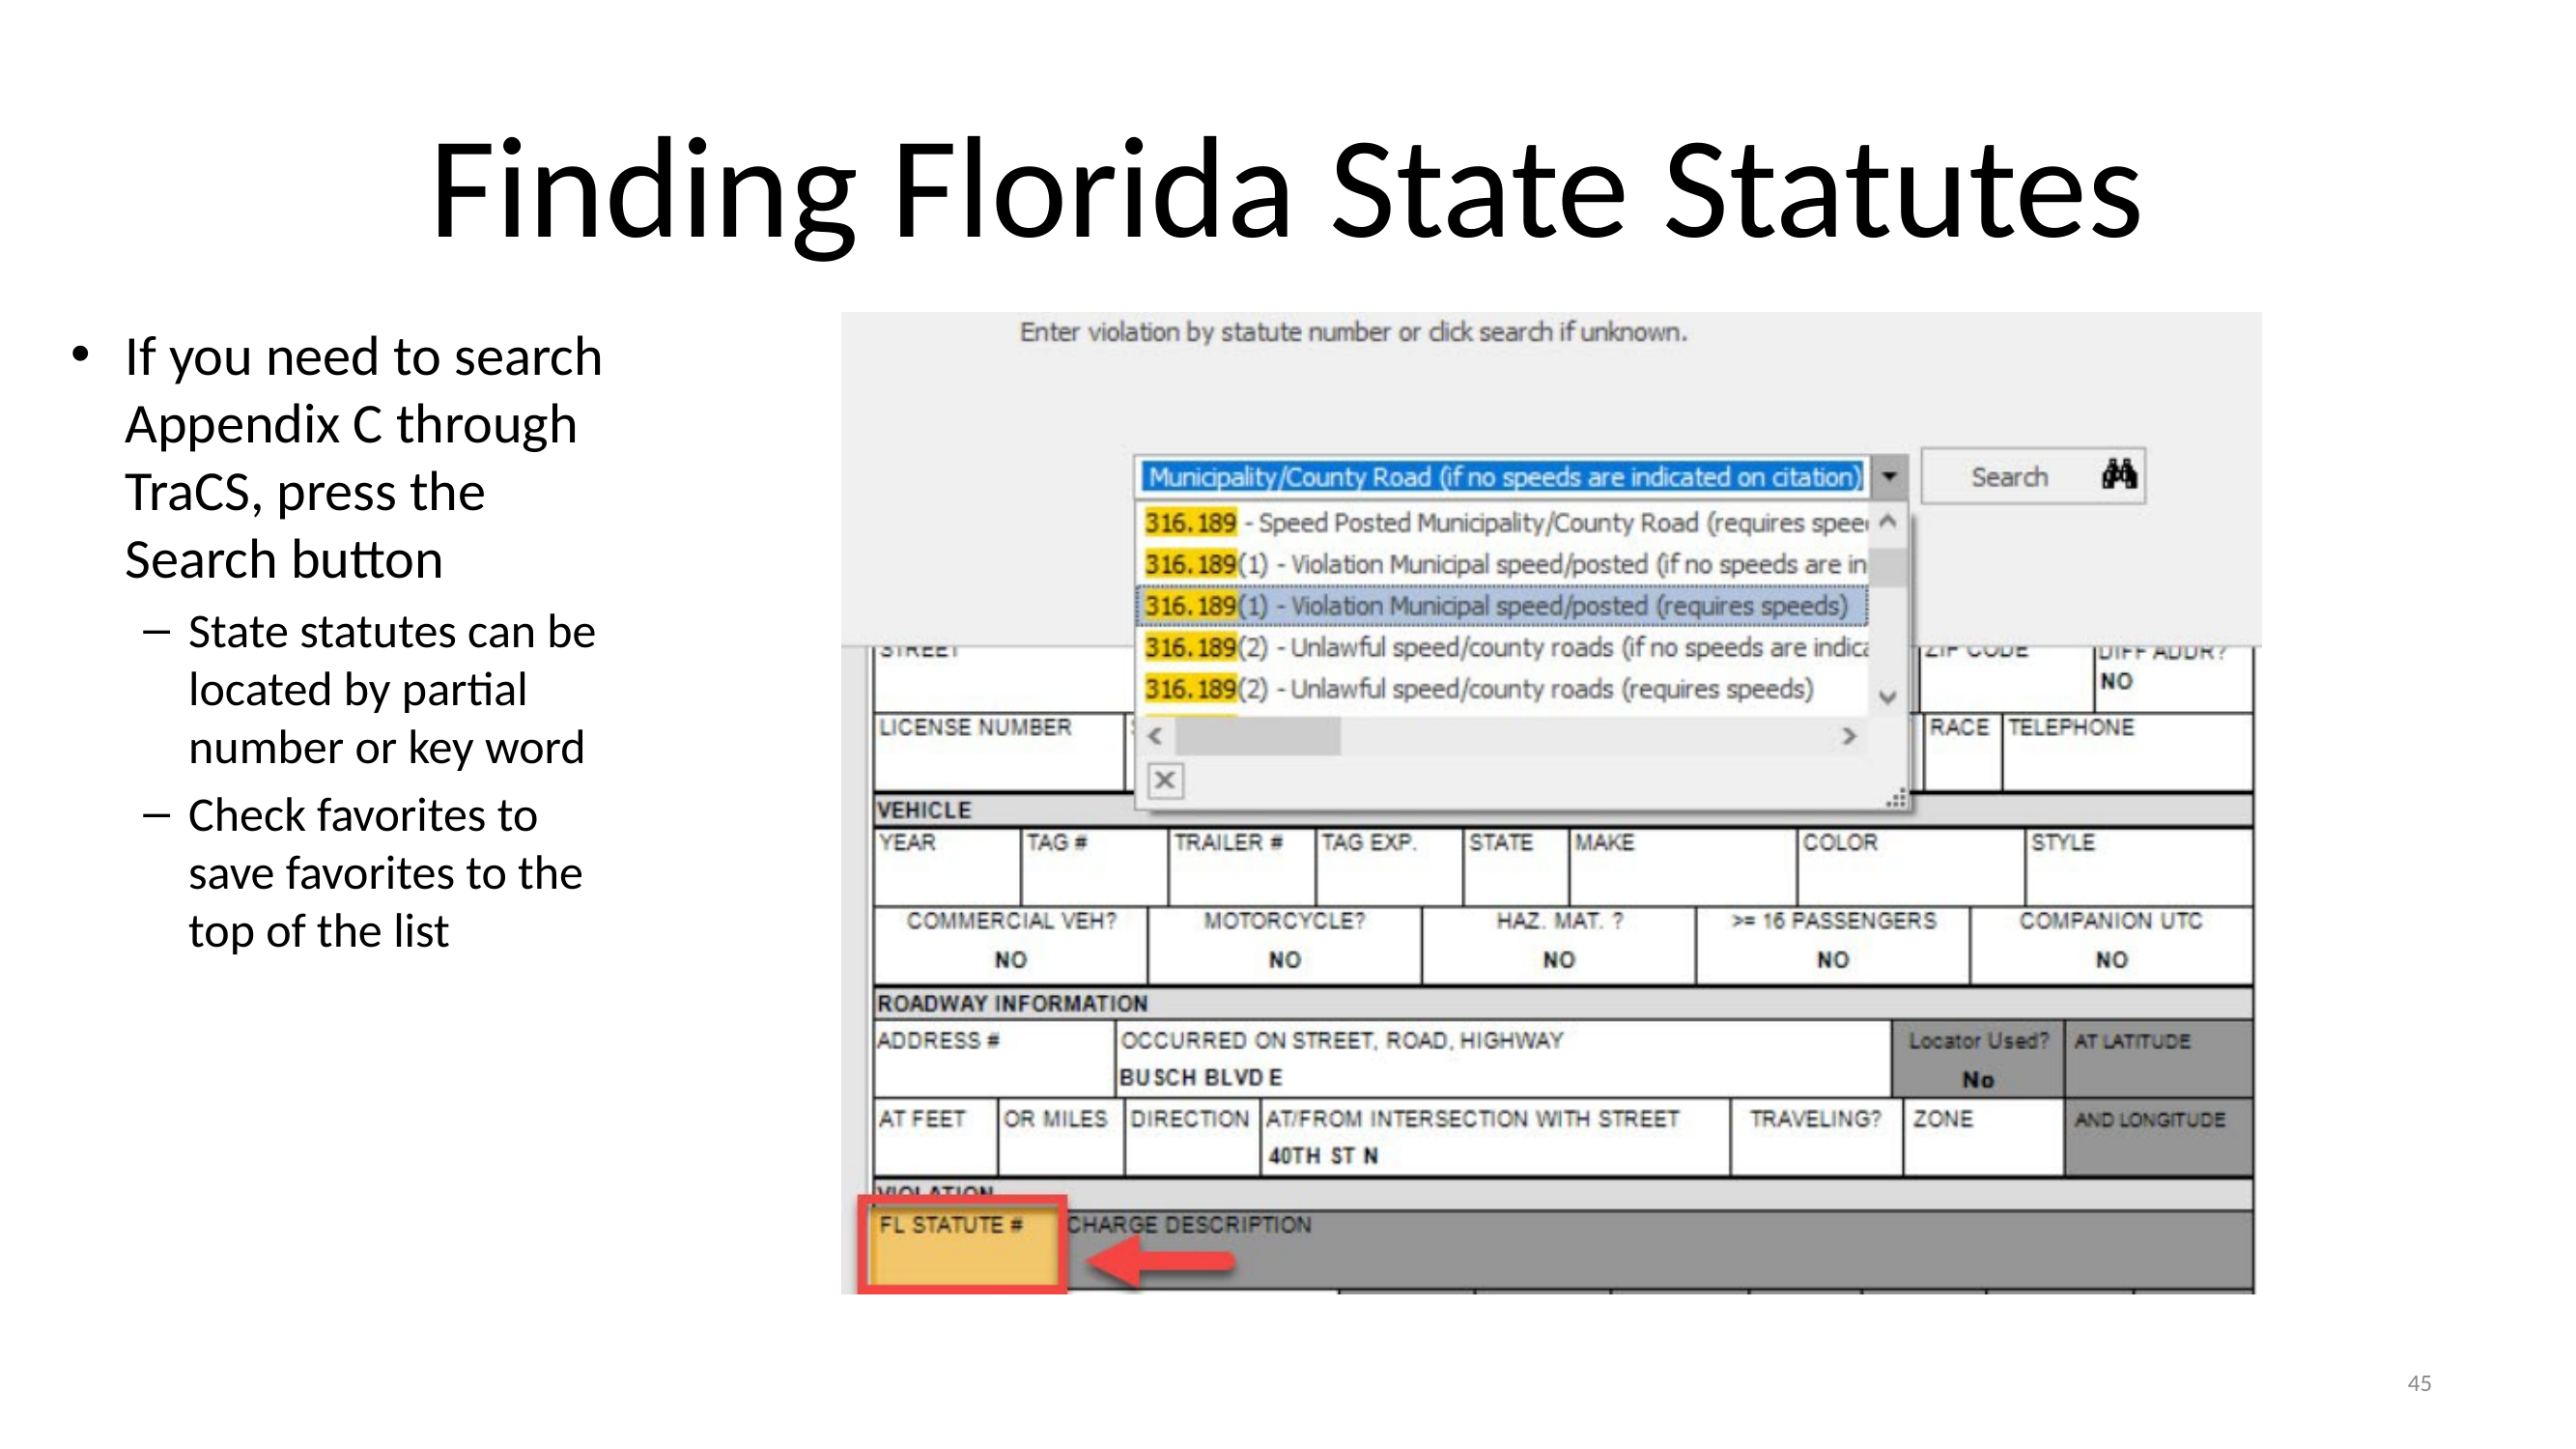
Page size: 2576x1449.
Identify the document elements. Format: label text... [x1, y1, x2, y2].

list If you need to search Appendix C through TraCS, press the Search button State statutes can be located by partial number or key word Check favorites to save favorites to the top of the list [56, 312, 637, 1294]
title Finding Florida State Statutes [128, 58, 2448, 300]
picture [841, 311, 2263, 1294]
slide_number 45 [1846, 1343, 2448, 1421]
